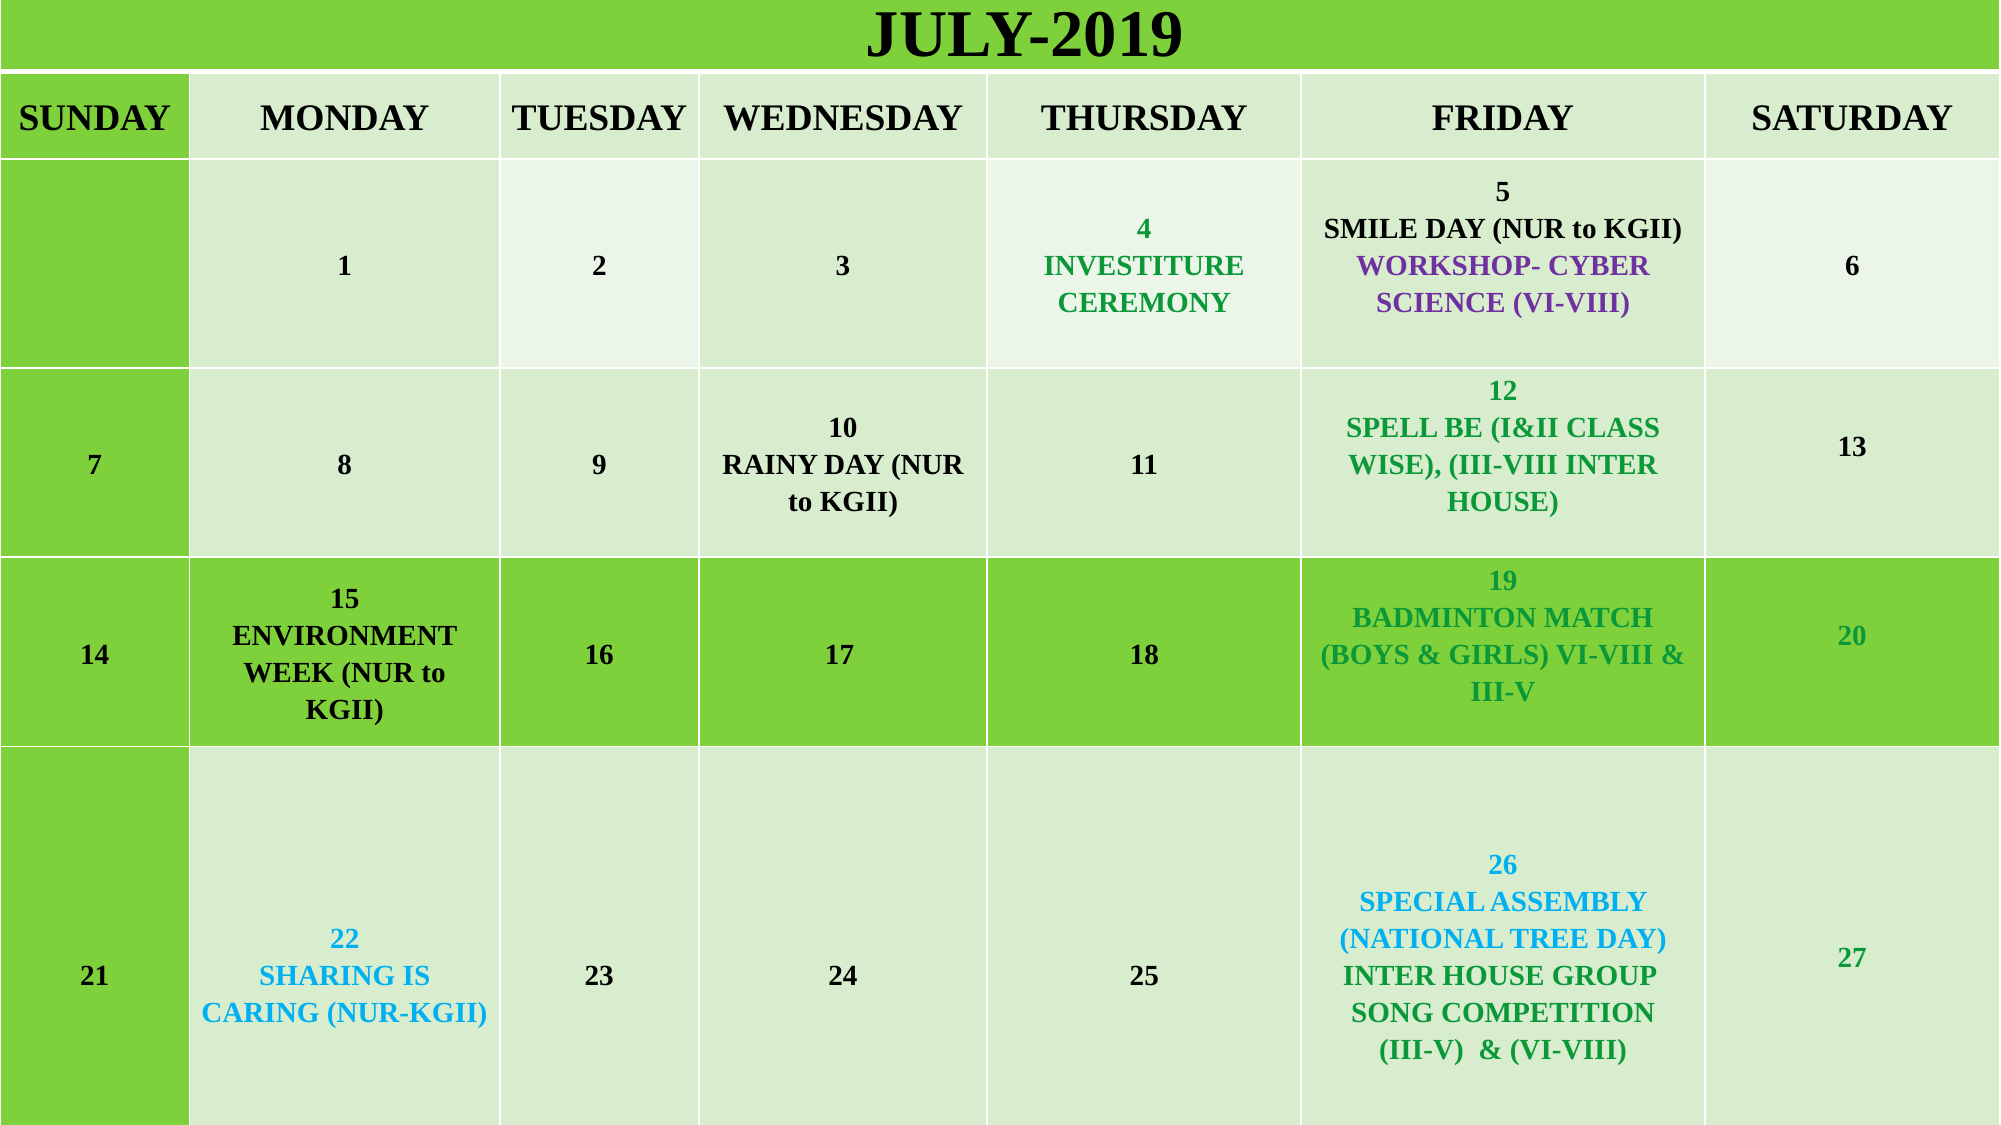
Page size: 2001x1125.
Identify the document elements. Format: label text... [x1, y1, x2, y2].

table_cell 7 [1, 369, 189, 556]
table_cell 27 [1706, 747, 1999, 1125]
table_cell 9 [501, 369, 698, 556]
table_cell TUESDAY [501, 74, 698, 158]
table_cell 10 RAINY DAY (NUR to KGII) [700, 369, 986, 556]
table_cell 3 [700, 160, 986, 367]
table_cell 25 [988, 747, 1300, 1125]
table_cell 20 [1706, 558, 1999, 746]
table_cell 5 SMILE DAY (NUR to KGII) WORKSHOP- CYBER SCIENCE (VI-VIII) [1302, 160, 1704, 367]
table_cell 23 [501, 747, 698, 1125]
table_cell 8 [190, 369, 499, 556]
table_cell 13 [1706, 369, 1999, 556]
table_cell 2 [501, 160, 698, 367]
table_cell MONDAY [190, 74, 499, 158]
table_cell SATURDAY [1706, 74, 1999, 158]
table_cell 16 [501, 558, 698, 746]
table_cell 19 BADMINTON MATCH (BOYS & GIRLS) VI-VIII & III-V [1302, 558, 1704, 746]
table_cell 21 [1, 747, 189, 1125]
table_cell 11 [988, 369, 1300, 556]
table_cell 17 [700, 558, 986, 746]
table_cell SUNDAY [1, 74, 189, 158]
table_cell 4 INVESTITURE CEREMONY [988, 160, 1300, 367]
table_cell WEDNESDAY [700, 74, 986, 158]
table_cell 14 [1, 558, 189, 746]
table_cell 12 SPELL BE (I&II CLASS WISE), (III-VIII INTER HOUSE) [1302, 369, 1704, 556]
table_cell 26 SPECIAL ASSEMBLY (NATIONAL TREE DAY) INTER HOUSE GROUP SONG COMPETITION (III-V) & (VI-VIII) [1302, 747, 1704, 1125]
table_cell 15 ENVIRONMENT WEEK (NUR to KGII) [190, 558, 499, 746]
table_cell 1 [190, 160, 499, 367]
table_cell 24 [700, 747, 986, 1125]
table_header JULY-2019 [1, 0, 1999, 69]
table_cell THURSDAY [988, 74, 1300, 158]
table_cell 22 SHARING IS CARING (NUR-KGII) [190, 747, 499, 1125]
table_cell FRIDAY [1302, 74, 1704, 158]
table_cell 18 [988, 558, 1300, 746]
table_cell 6 [1706, 160, 1999, 367]
table_cell [1, 160, 189, 367]
